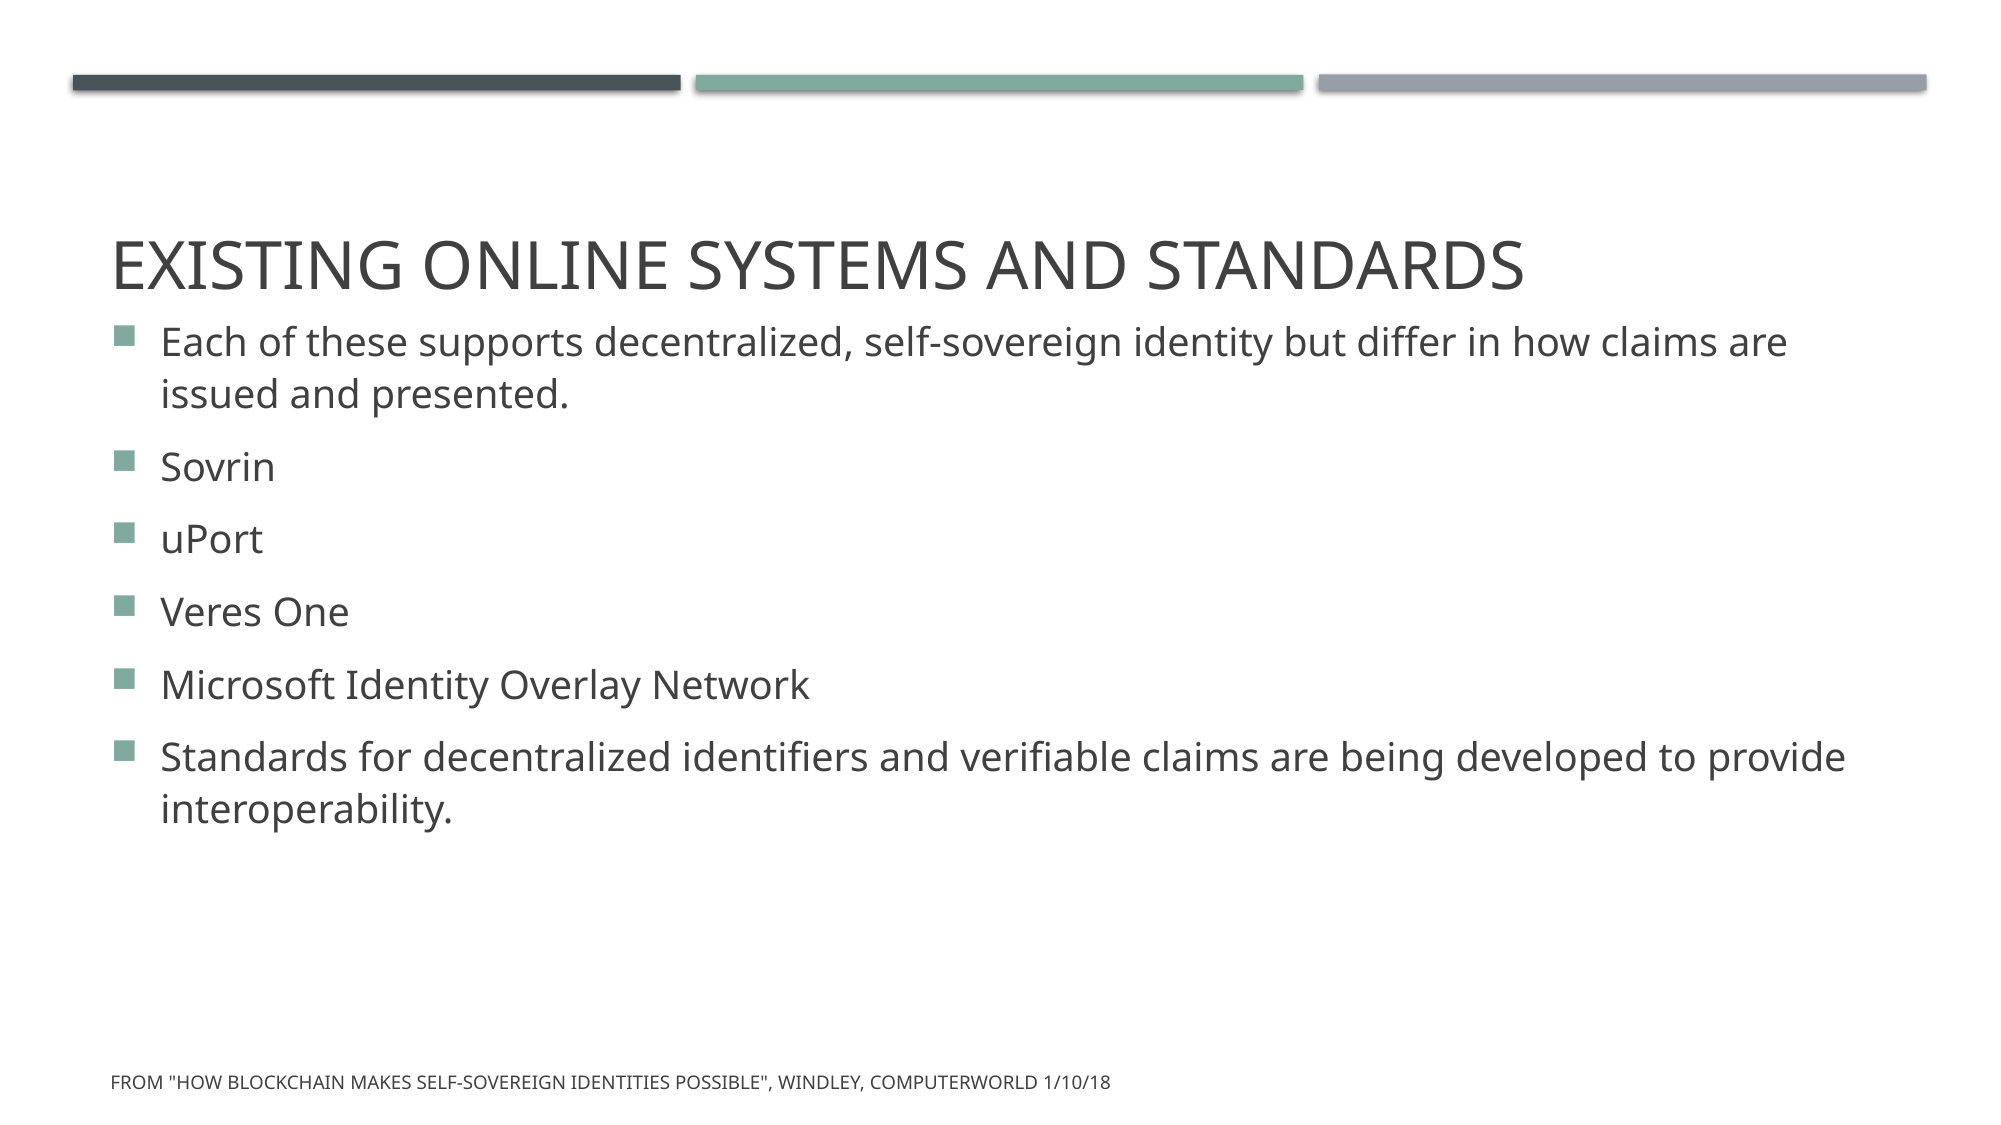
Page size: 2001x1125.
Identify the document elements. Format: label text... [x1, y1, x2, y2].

footer From "How blockchain makes self-sovereign identities possible", Windley, Computerworld 1/10/18 [95, 1053, 1230, 1114]
list Each of these supports decentralized, self-sovereign identity but differ in how claims are issued and presented. Sovrin uPort Veres One Microsoft Identity Overlay Network Standards for decentralized identifiers and verifiable claims are being developed to provide interoperability. [95, 310, 1905, 907]
title Existing ONLINE systems and STANDARDS [95, 115, 1905, 310]
